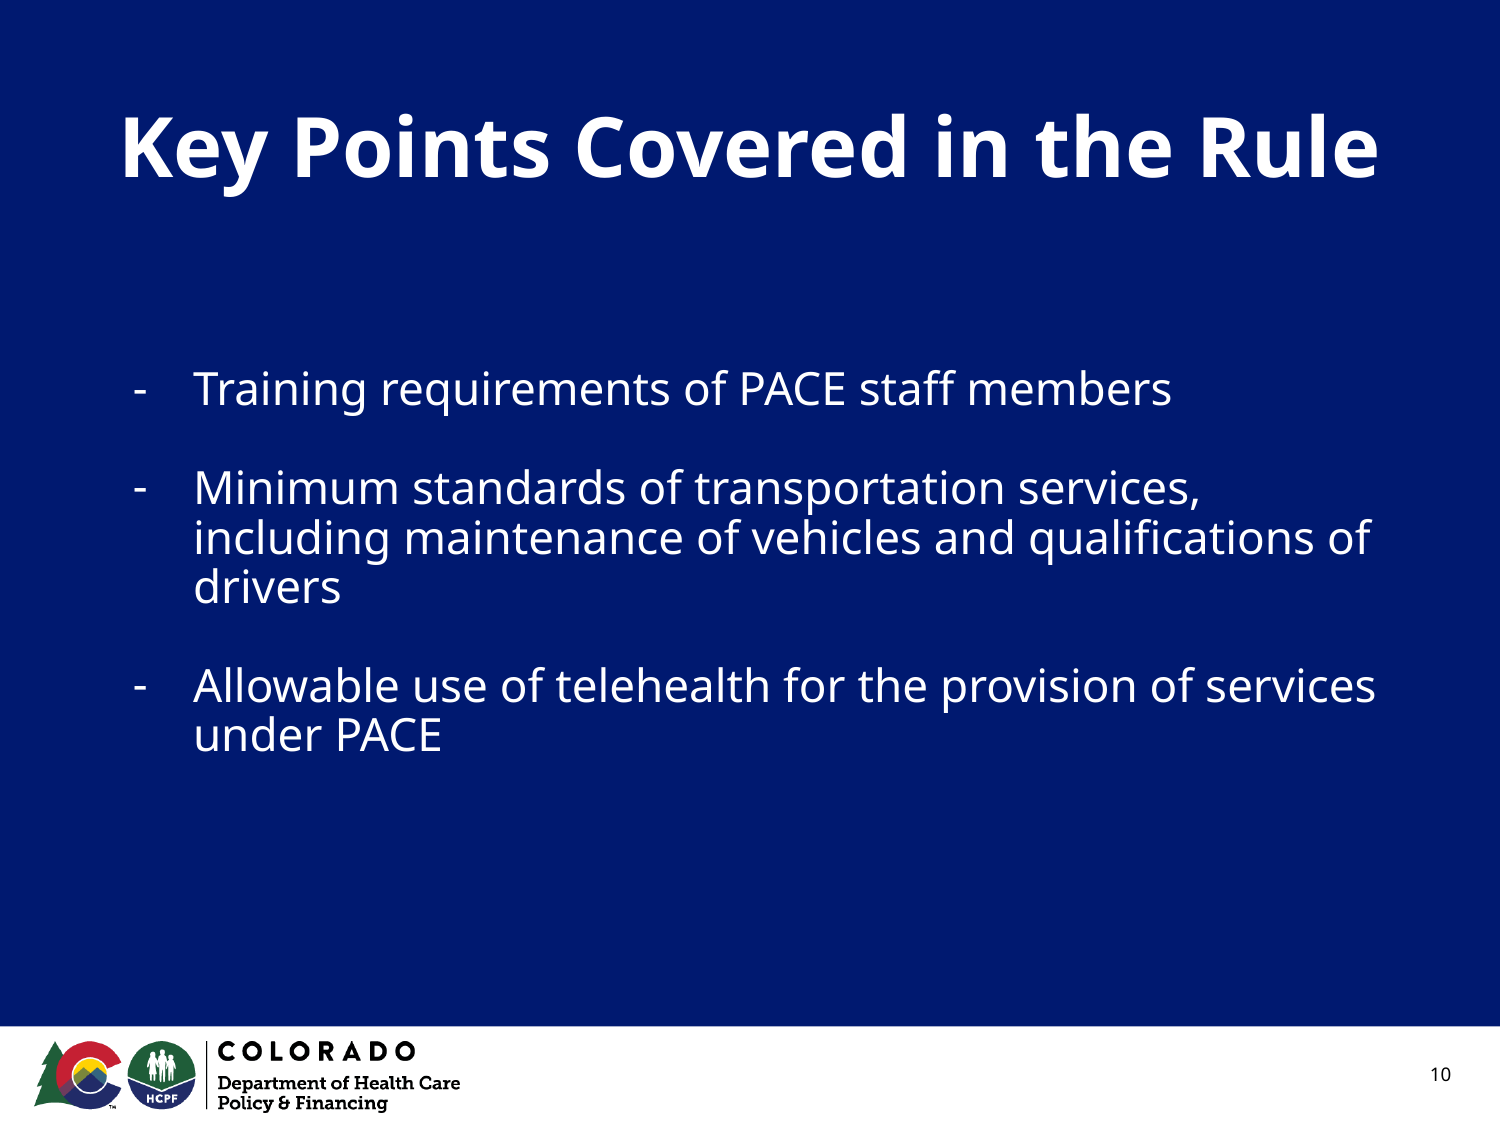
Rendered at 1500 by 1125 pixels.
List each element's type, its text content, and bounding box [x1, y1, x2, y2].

slide_number 10 [1128, 1045, 1467, 1105]
picture [33, 1041, 460, 1113]
list Training requirements of PACE staff members Minimum standards of transportation services, including maintenance of vehicles and qualifications of drivers Allowable use of telehealth for the provision of services under PACE [103, 303, 1397, 994]
title Key Points Covered in the Rule [103, 71, 1397, 230]
